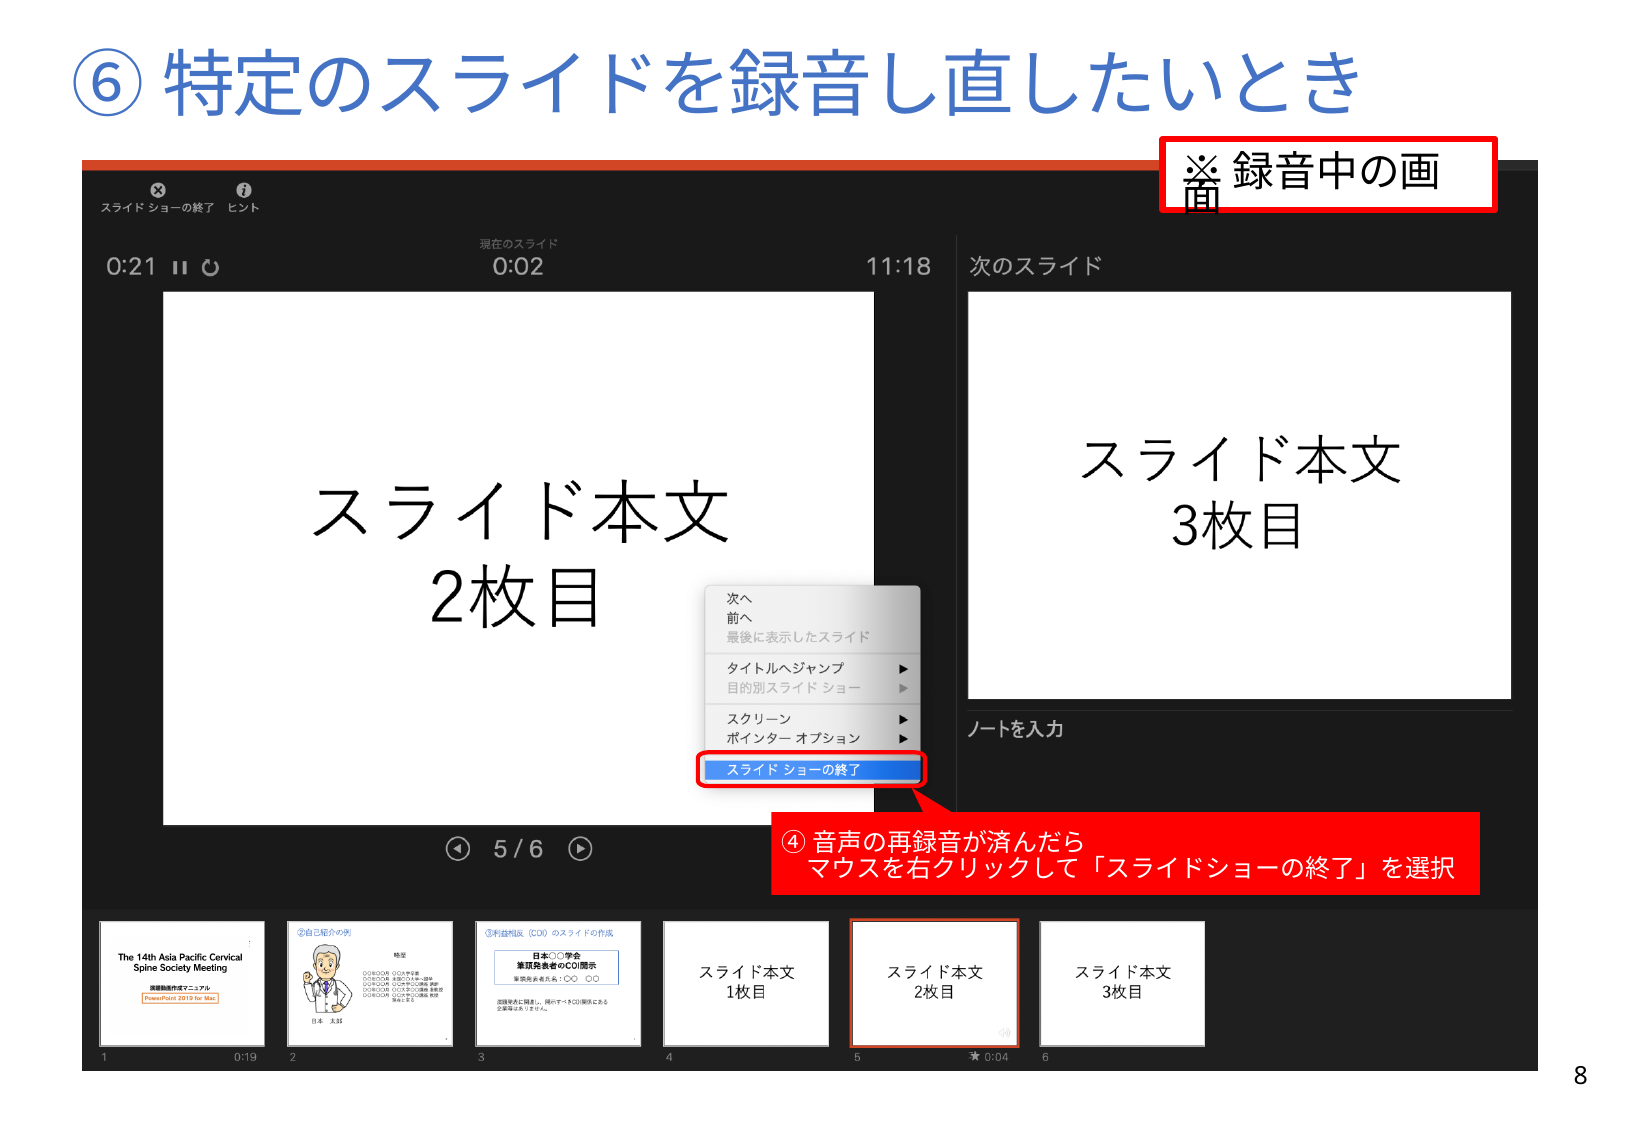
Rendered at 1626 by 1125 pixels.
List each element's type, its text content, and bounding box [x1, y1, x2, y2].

picture [82, 160, 1538, 1071]
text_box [771, 782, 1481, 895]
text_box ⑥特定のスライドを録音し直したいとき [69, 35, 1437, 125]
text_box 8 [1531, 1068, 1588, 1094]
text_box [1162, 139, 1496, 160]
